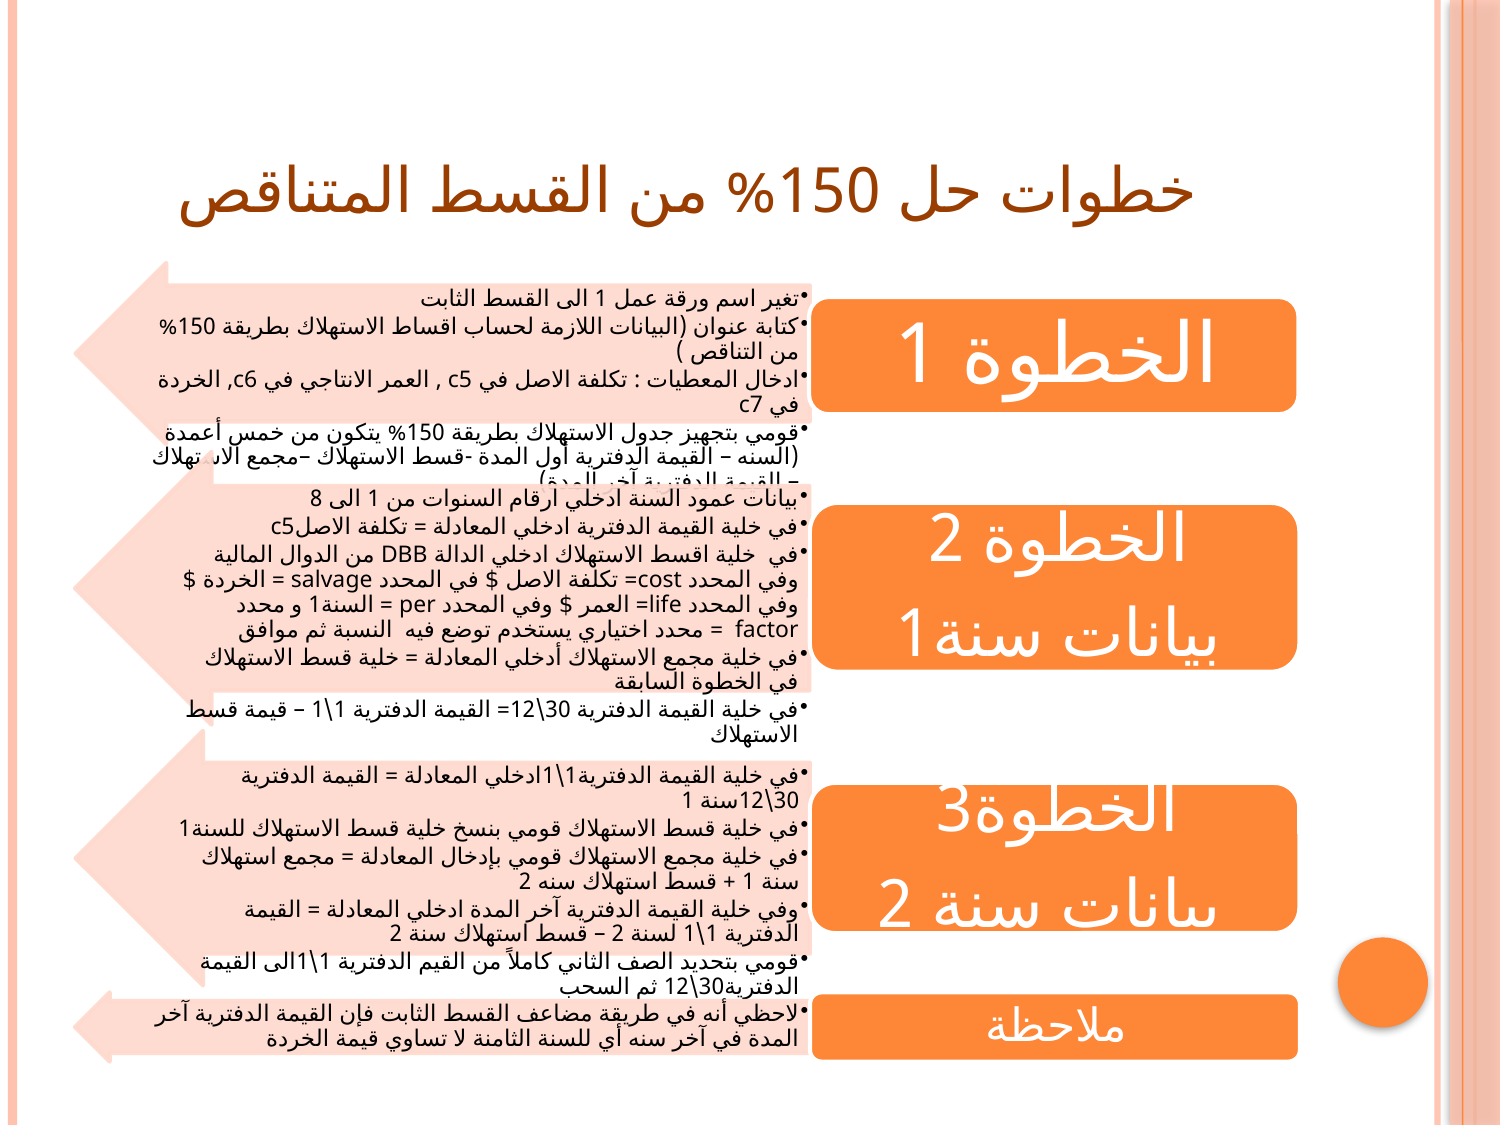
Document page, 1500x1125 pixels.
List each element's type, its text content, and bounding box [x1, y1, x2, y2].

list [74, 261, 1301, 1063]
title خطوات حل 150% من القسط المتناقص [75, 45, 1300, 233]
